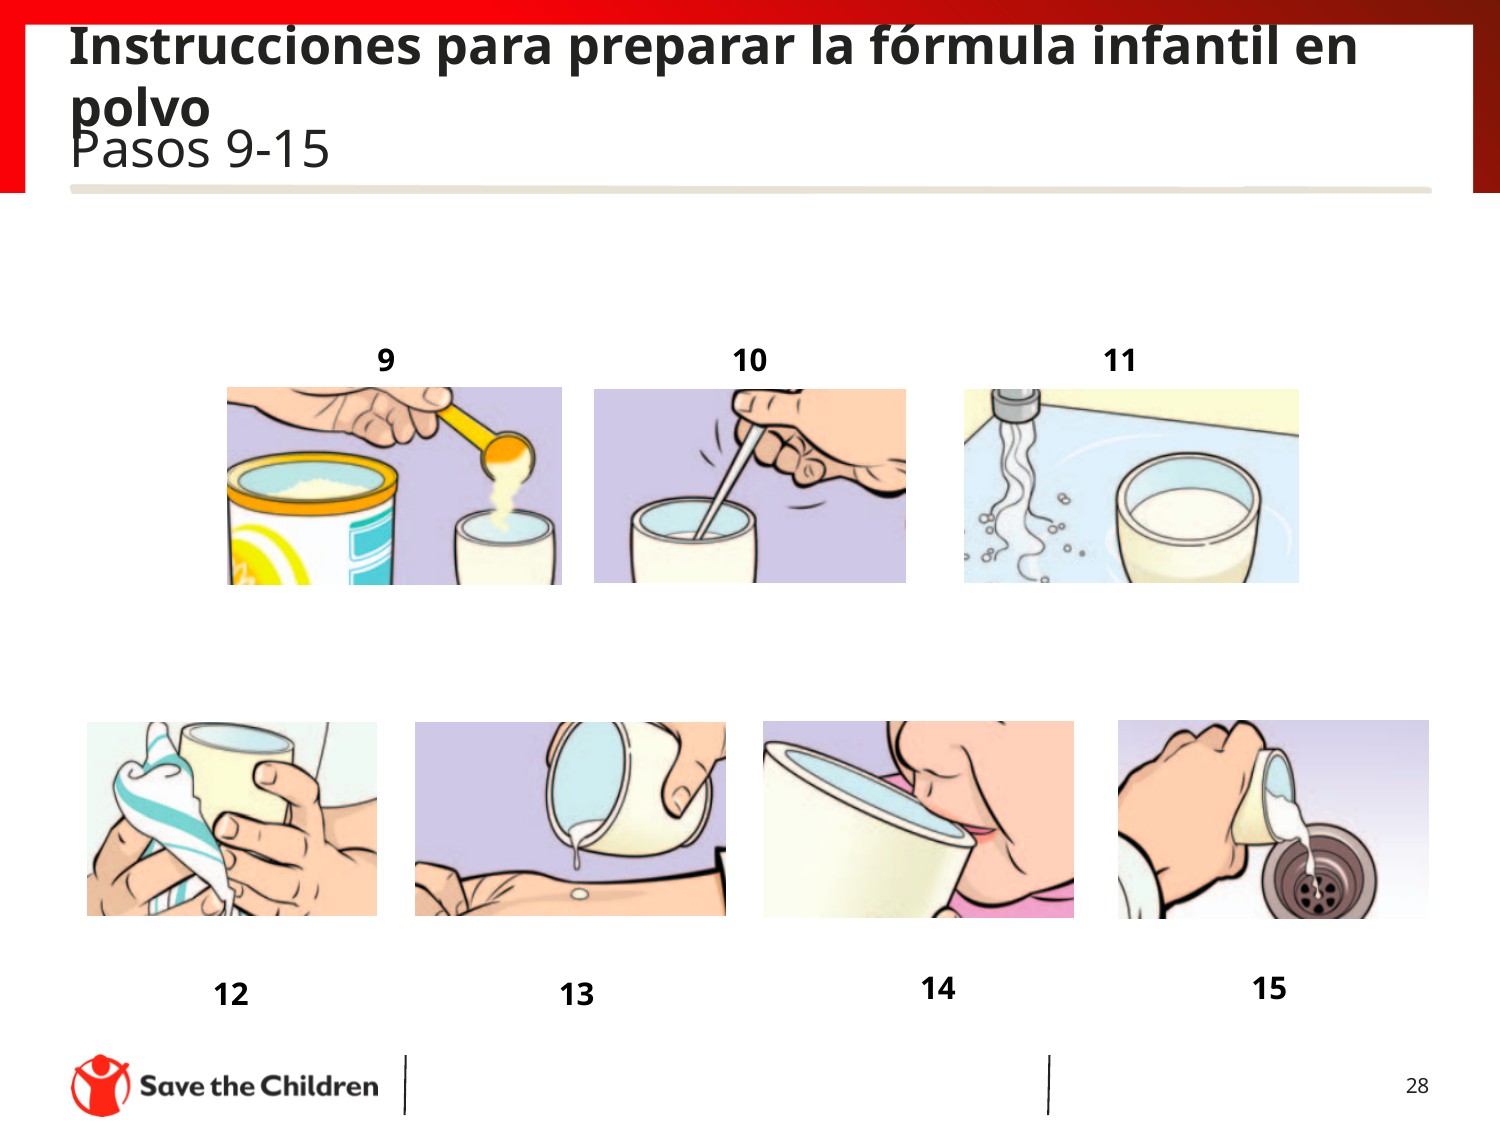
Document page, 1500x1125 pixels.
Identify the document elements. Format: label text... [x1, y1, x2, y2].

slide_number ‹#› [1317, 1056, 1445, 1117]
text_box 9 [362, 324, 415, 385]
picture [963, 389, 1299, 583]
picture [1117, 719, 1429, 919]
text_box 15 [1236, 953, 1310, 1021]
picture [69, 184, 1432, 194]
text_box 10 [716, 324, 786, 387]
picture [87, 722, 378, 917]
title Instrucciones para preparar la fórmula infantil en polvo [69, 33, 1429, 115]
list Pasos 9-15 [69, 115, 1429, 176]
picture [414, 722, 726, 917]
text_box 11 [1087, 324, 1157, 387]
text_box 14 [905, 953, 996, 1021]
picture [762, 721, 1074, 918]
picture [594, 389, 906, 583]
text_box 12 [197, 959, 267, 1027]
picture [226, 387, 562, 585]
text_box 13 [543, 959, 613, 1027]
picture [71, 1054, 378, 1117]
